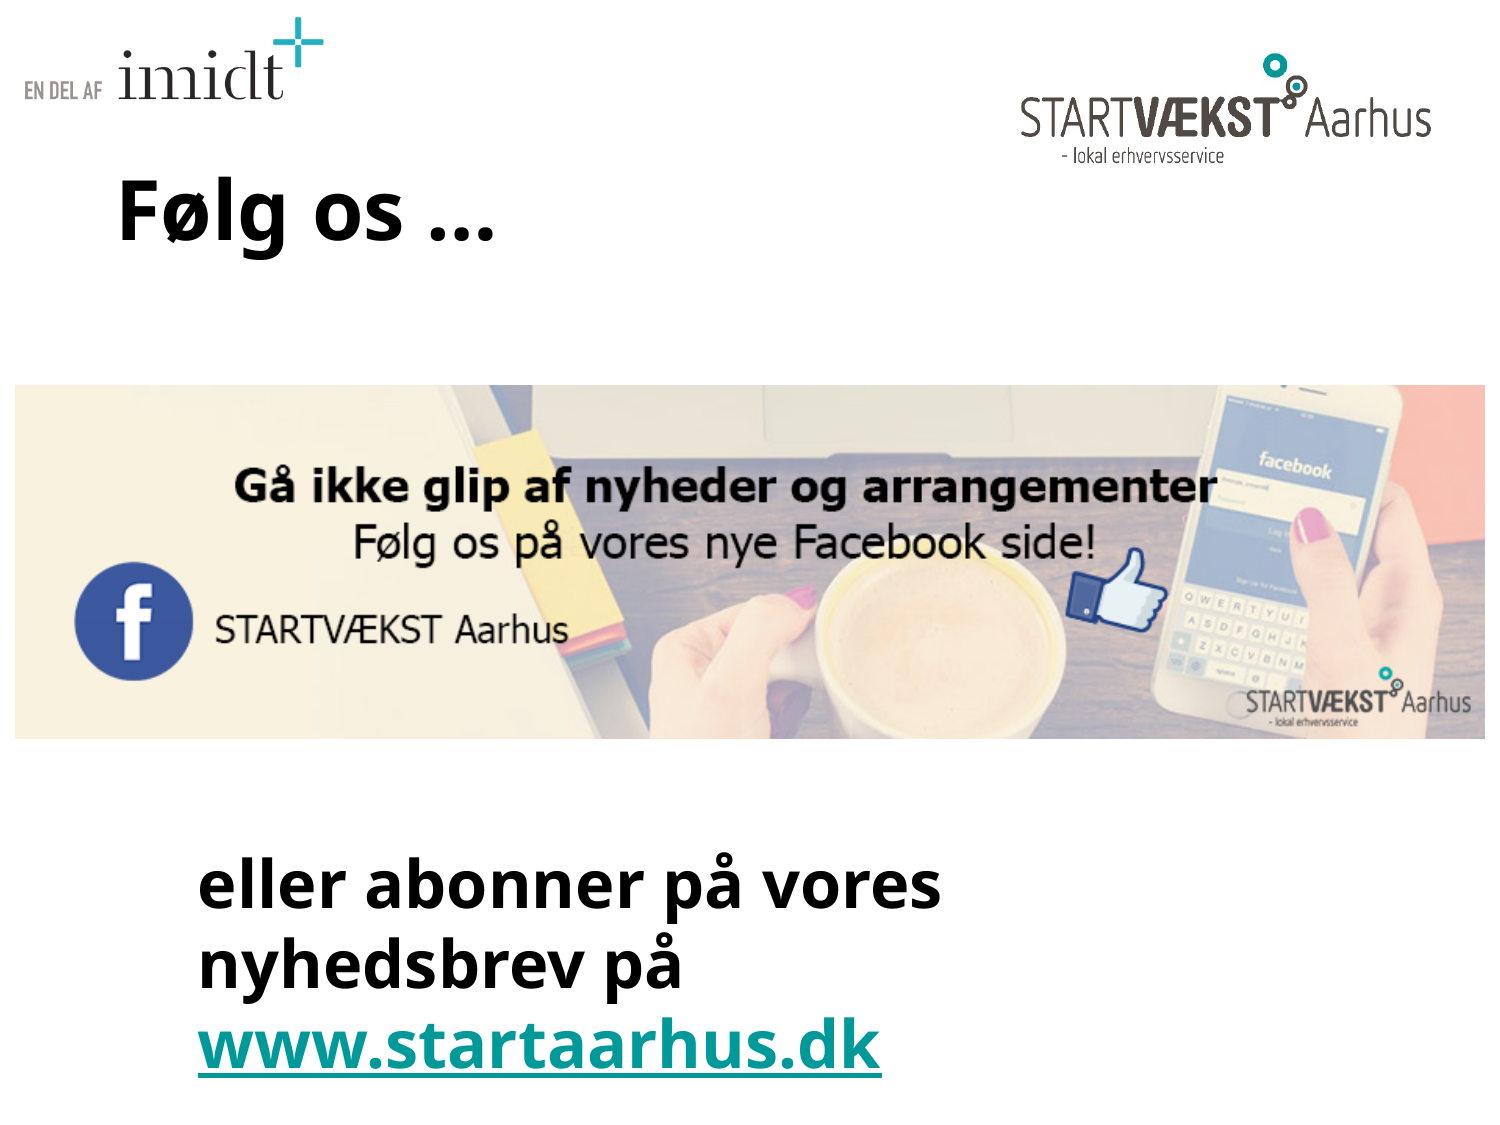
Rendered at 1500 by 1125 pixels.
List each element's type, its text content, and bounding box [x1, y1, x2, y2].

text_box eller abonner på vores nyhedsbrev på www.startaarhus.dk [183, 834, 1317, 1125]
picture [1009, 42, 1442, 192]
picture [15, 385, 1485, 739]
title Følg os … [100, 113, 1282, 302]
picture [0, 1, 337, 149]
